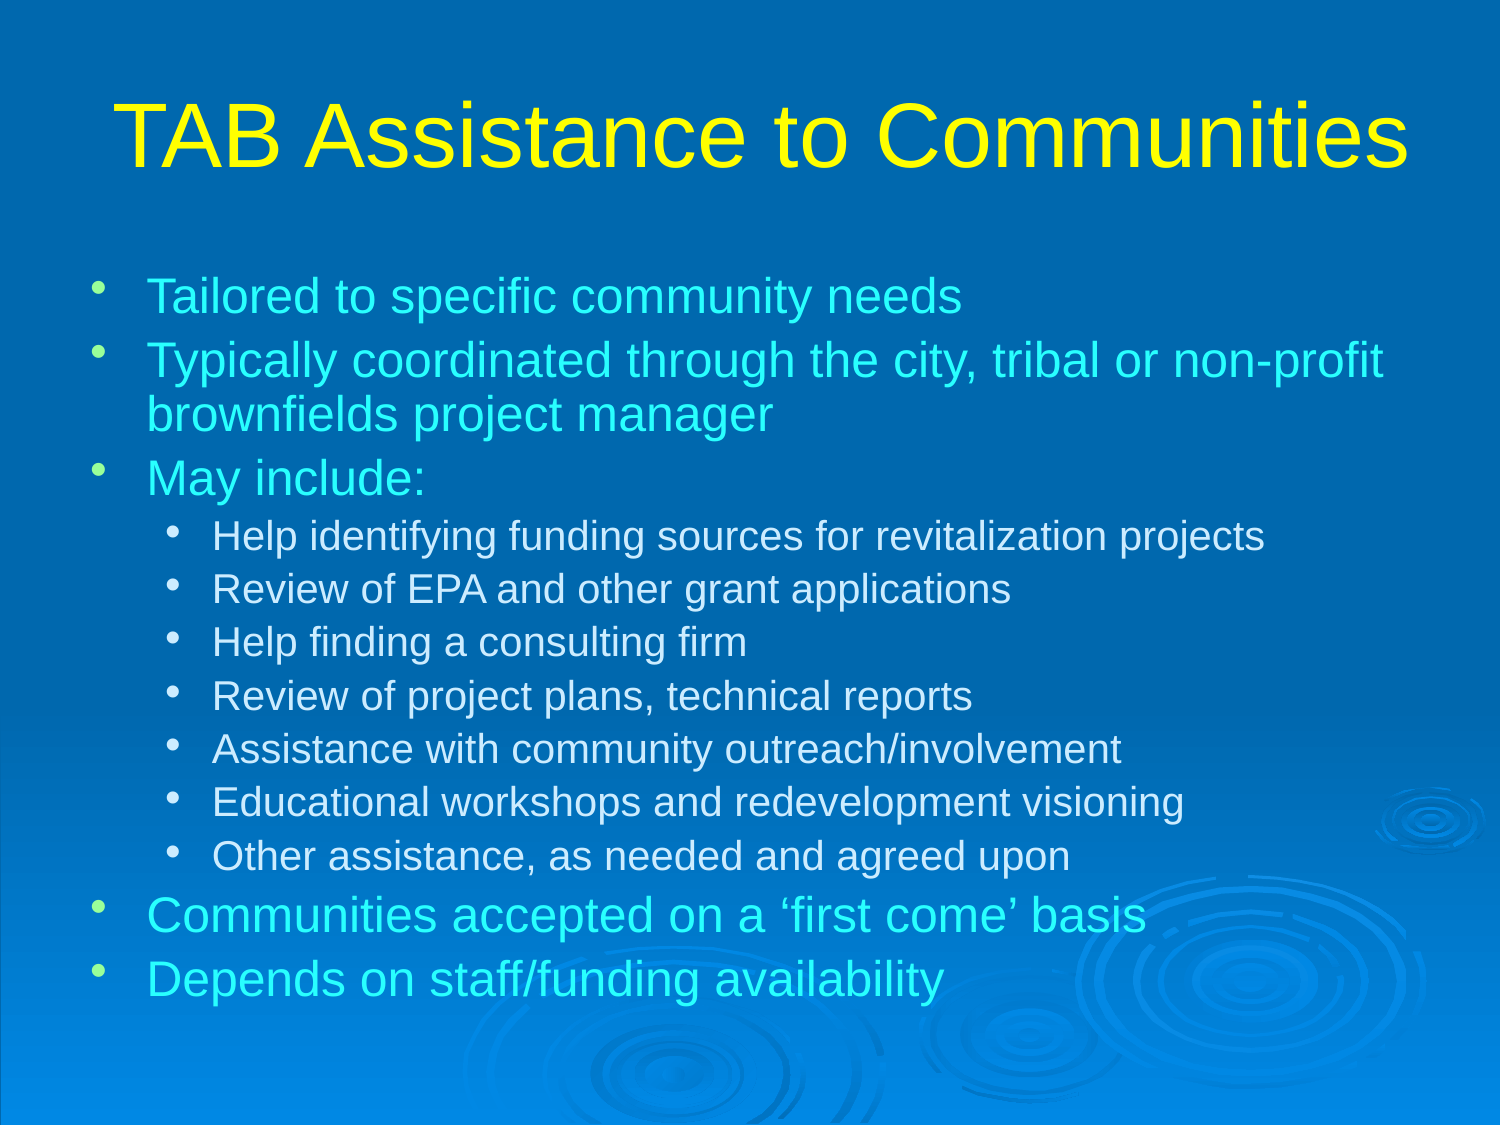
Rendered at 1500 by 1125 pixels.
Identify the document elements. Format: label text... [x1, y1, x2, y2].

title TAB Assistance to Communities [87, 37, 1438, 225]
list Tailored to specific community needs Typically coordinated through the city, tribal or non-profit brownfields project manager May include: Help identifying funding sources for revitalization projects Review of EPA and other grant applications Help finding a consulting firm Review of project plans, technical reports Assistance with community outreach/involvement Educational workshops and redevelopment visioning Other assistance, as needed and agreed upon Communities accepted on a ‘first come’ basis Depends on staff/funding availability [74, 262, 1426, 1076]
